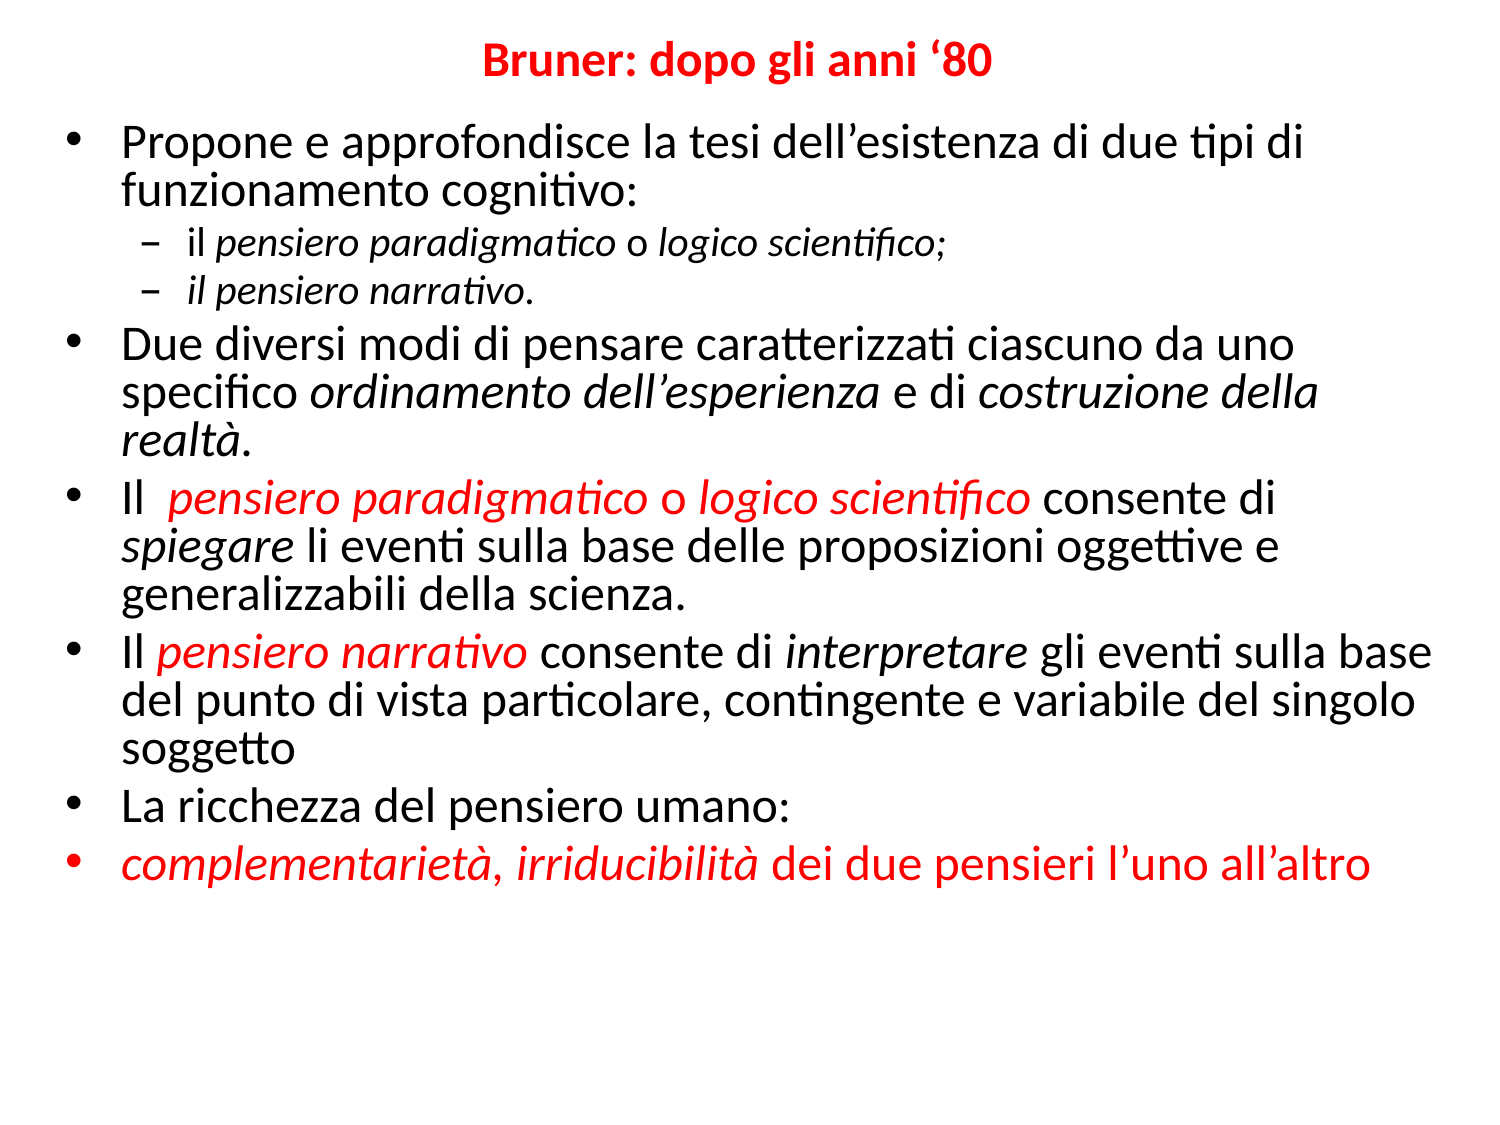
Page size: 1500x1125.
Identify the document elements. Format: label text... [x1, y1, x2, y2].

title Bruner: dopo gli anni ‘80 [62, 0, 1413, 112]
list Propone e approfondisce la tesi dell’esistenza di due tipi di funzionamento cognitivo: il pensiero paradigmatico o logico scientifico; il pensiero narrativo. Due diversi modi di pensare caratterizzati ciascuno da uno specifico ordinamento dell’esperienza e di costruzione della realtà. Il pensiero paradigmatico o logico scientifico consente di spiegare li eventi sulla base delle proposizioni oggettive e generalizzabili della scienza. Il pensiero narrativo consente di interpretare gli eventi sulla base del punto di vista particolare, contingente e variabile del singolo soggetto La ricchezza del pensiero umano: complementarietà, irriducibilità dei due pensieri l’uno all’altro [49, 112, 1463, 1051]
